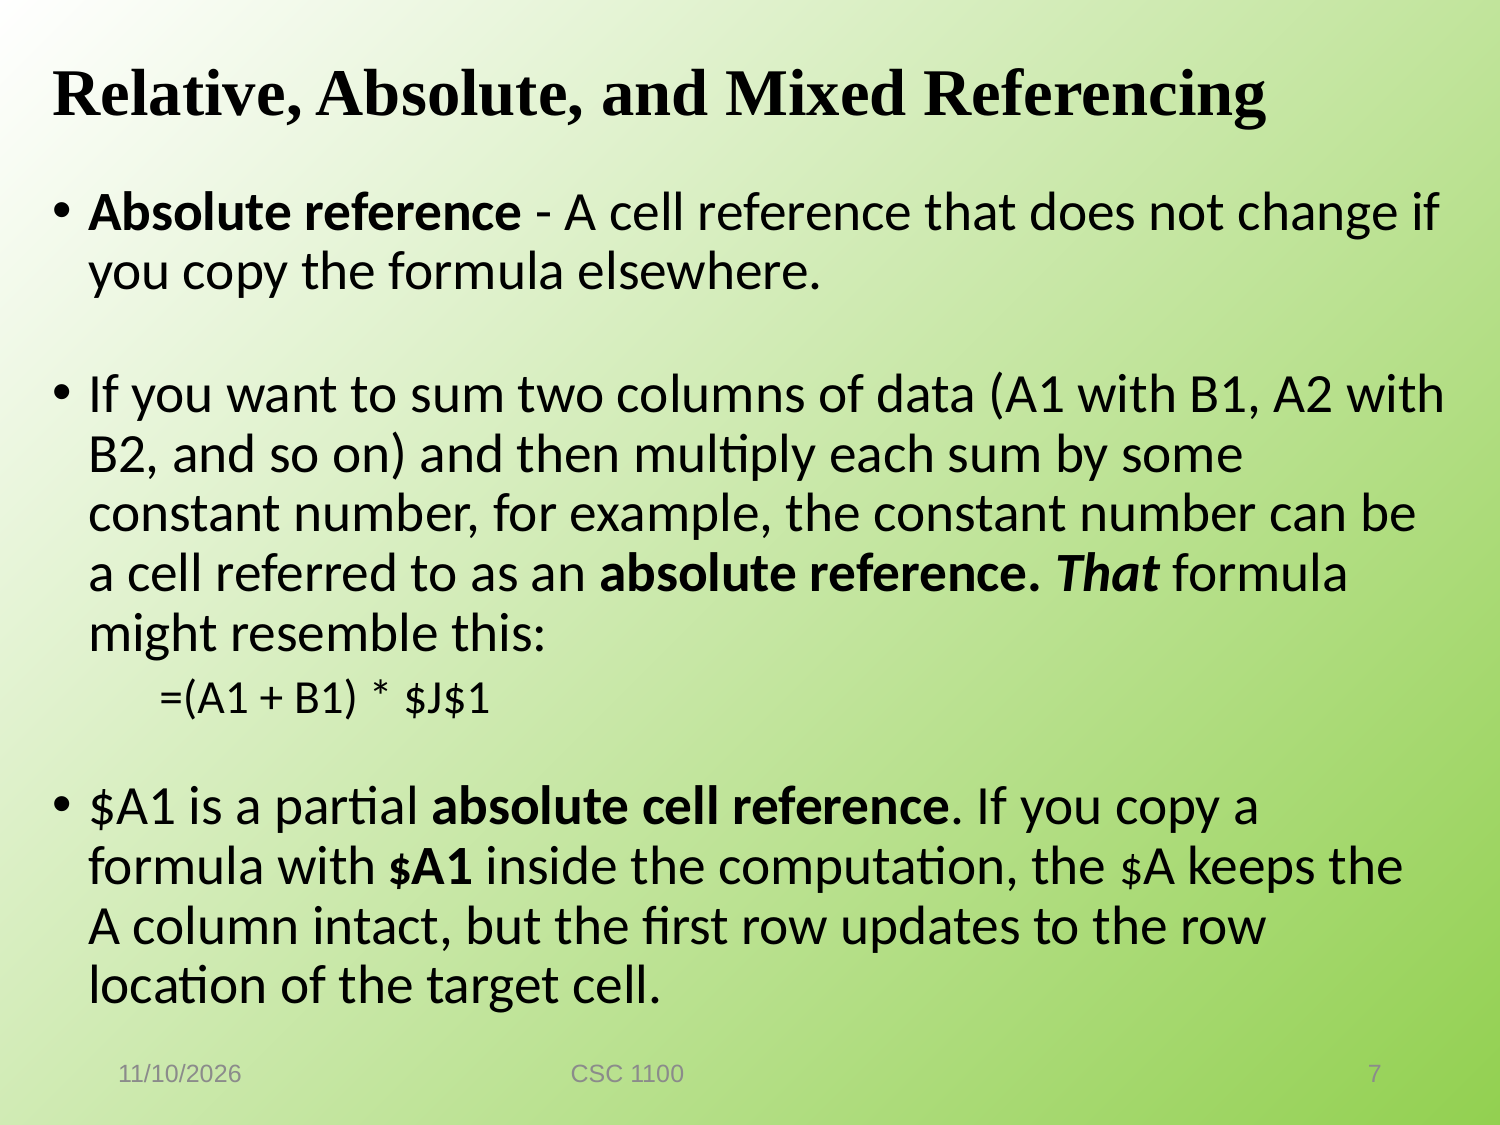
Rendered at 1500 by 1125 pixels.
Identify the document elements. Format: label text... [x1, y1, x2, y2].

list Absolute reference - A cell reference that does not change if you copy the formula elsewhere. If you want to sum two columns of data (A1 with B1, A2 with B2, and so on) and then multiply each sum by some constant number, for example, the constant number can be a cell referred to as an absolute reference. That formula might resemble this: =(A1 + B1) * $J$1 $A1 is a partial absolute cell reference. If you copy a formula with $A1 inside the computation, the $A keeps the A column intact, but the first row updates to the row location of the target cell. [37, 174, 1463, 1025]
slide_number 7 [1059, 1042, 1397, 1103]
footer CSC 1100 [496, 1042, 1004, 1103]
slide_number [103, 1042, 441, 1103]
title Relative, Absolute, and Mixed Referencing [37, 24, 1463, 163]
